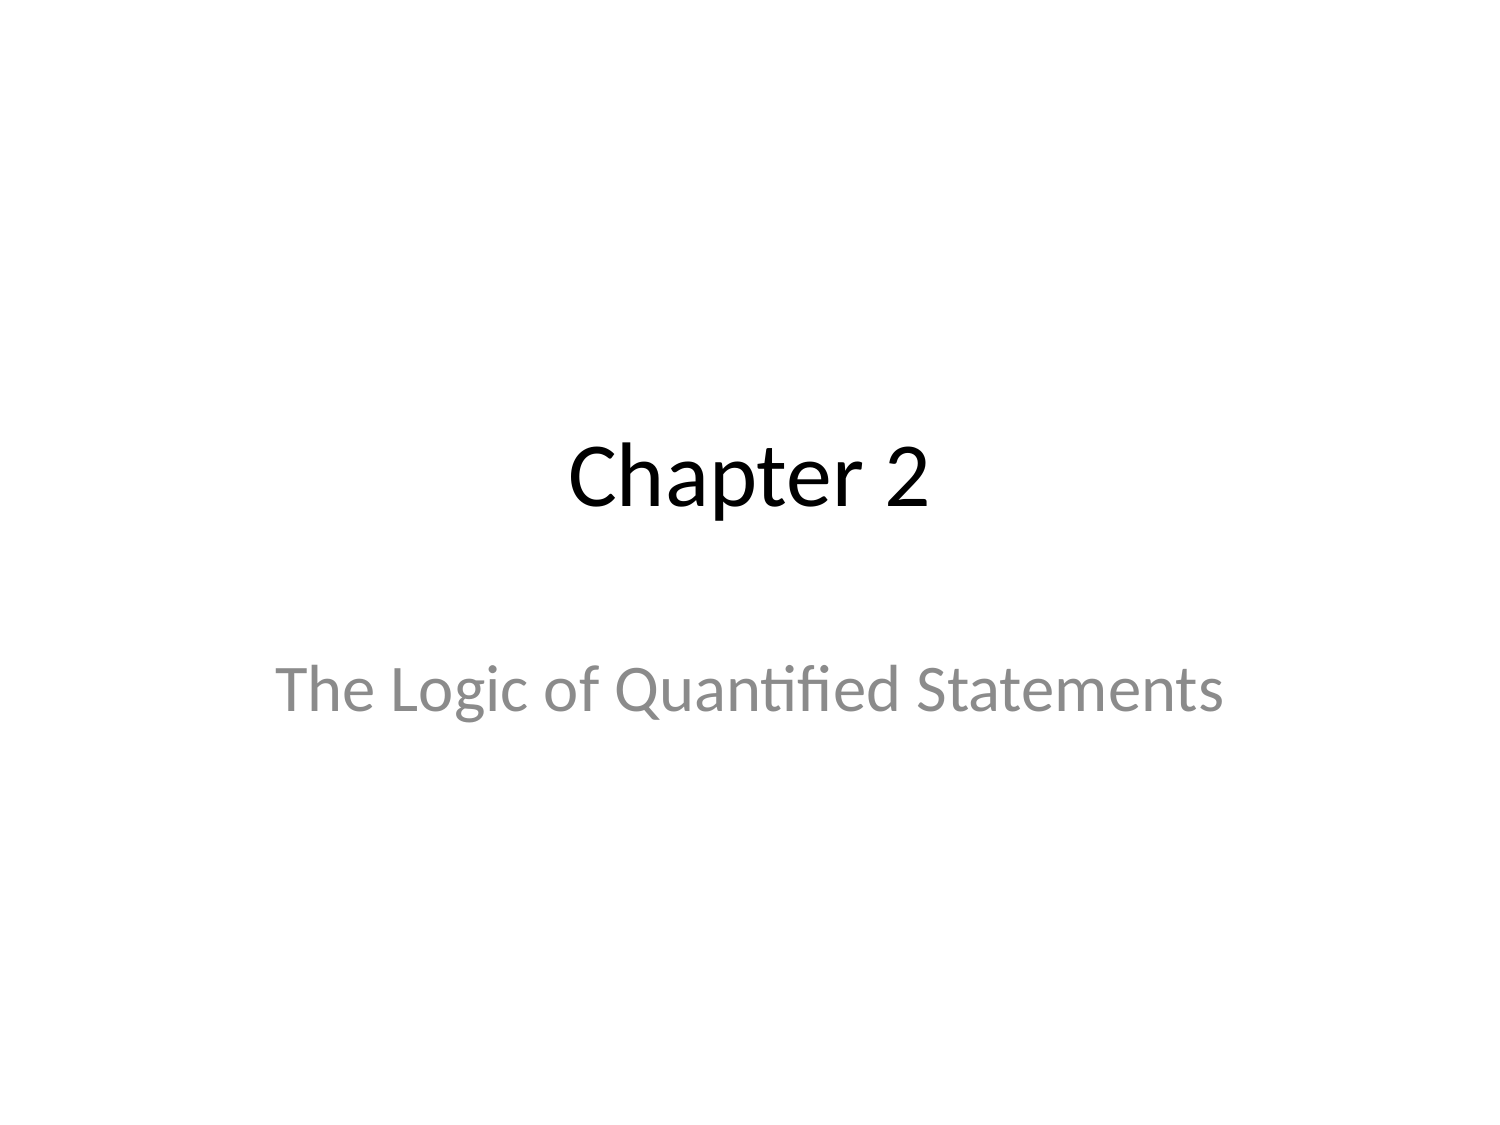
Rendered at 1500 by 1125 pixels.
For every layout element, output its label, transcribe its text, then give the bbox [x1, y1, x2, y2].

subtitle The Logic of Quantified Statements [225, 637, 1275, 925]
title Chapter 2 [112, 349, 1388, 591]
